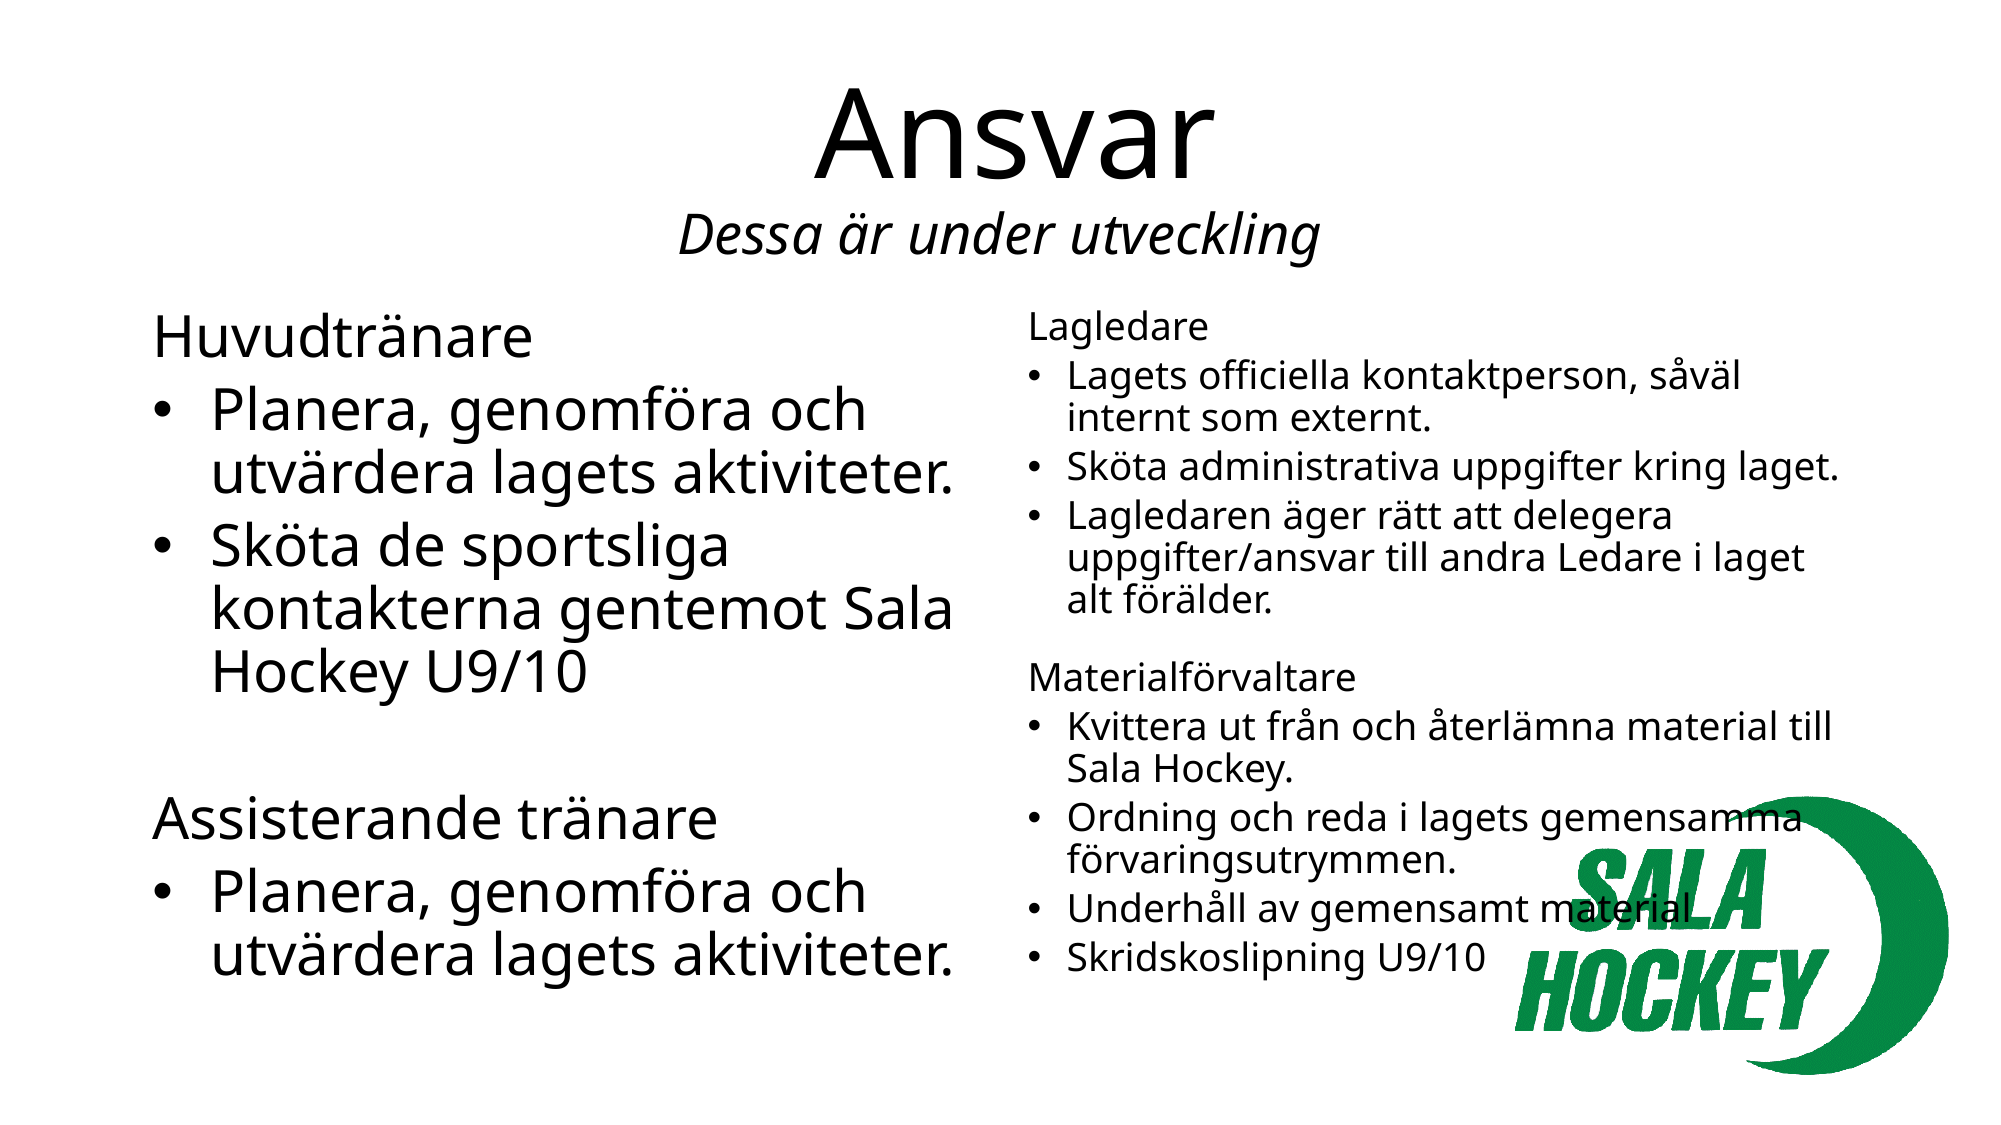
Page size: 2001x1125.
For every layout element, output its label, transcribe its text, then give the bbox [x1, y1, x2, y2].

picture [1502, 781, 1959, 1089]
list Lagledare Lagets officiella kontaktperson, såväl internt som externt. Sköta administrativa uppgifter kring laget. Lagledaren äger rätt att delegera uppgifter/ansvar till andra Ledare i laget alt förälder. Materialförvaltare Kvittera ut från och återlämna material till Sala Hockey. Ordning och reda i lagets gemensamma förvaringsutrymmen. Underhåll av gemensamt material Skridskoslipning U9/10 [1012, 299, 1863, 1014]
title Ansvar Dessa är under utveckling [137, 59, 1863, 278]
list Huvudtränare Planera, genomföra och utvärdera lagets aktiviteter. Sköta de sportsliga kontakterna gentemot Sala Hockey U9/10 Assisterande tränare Planera, genomföra och utvärdera lagets aktiviteter. [137, 299, 988, 1014]
